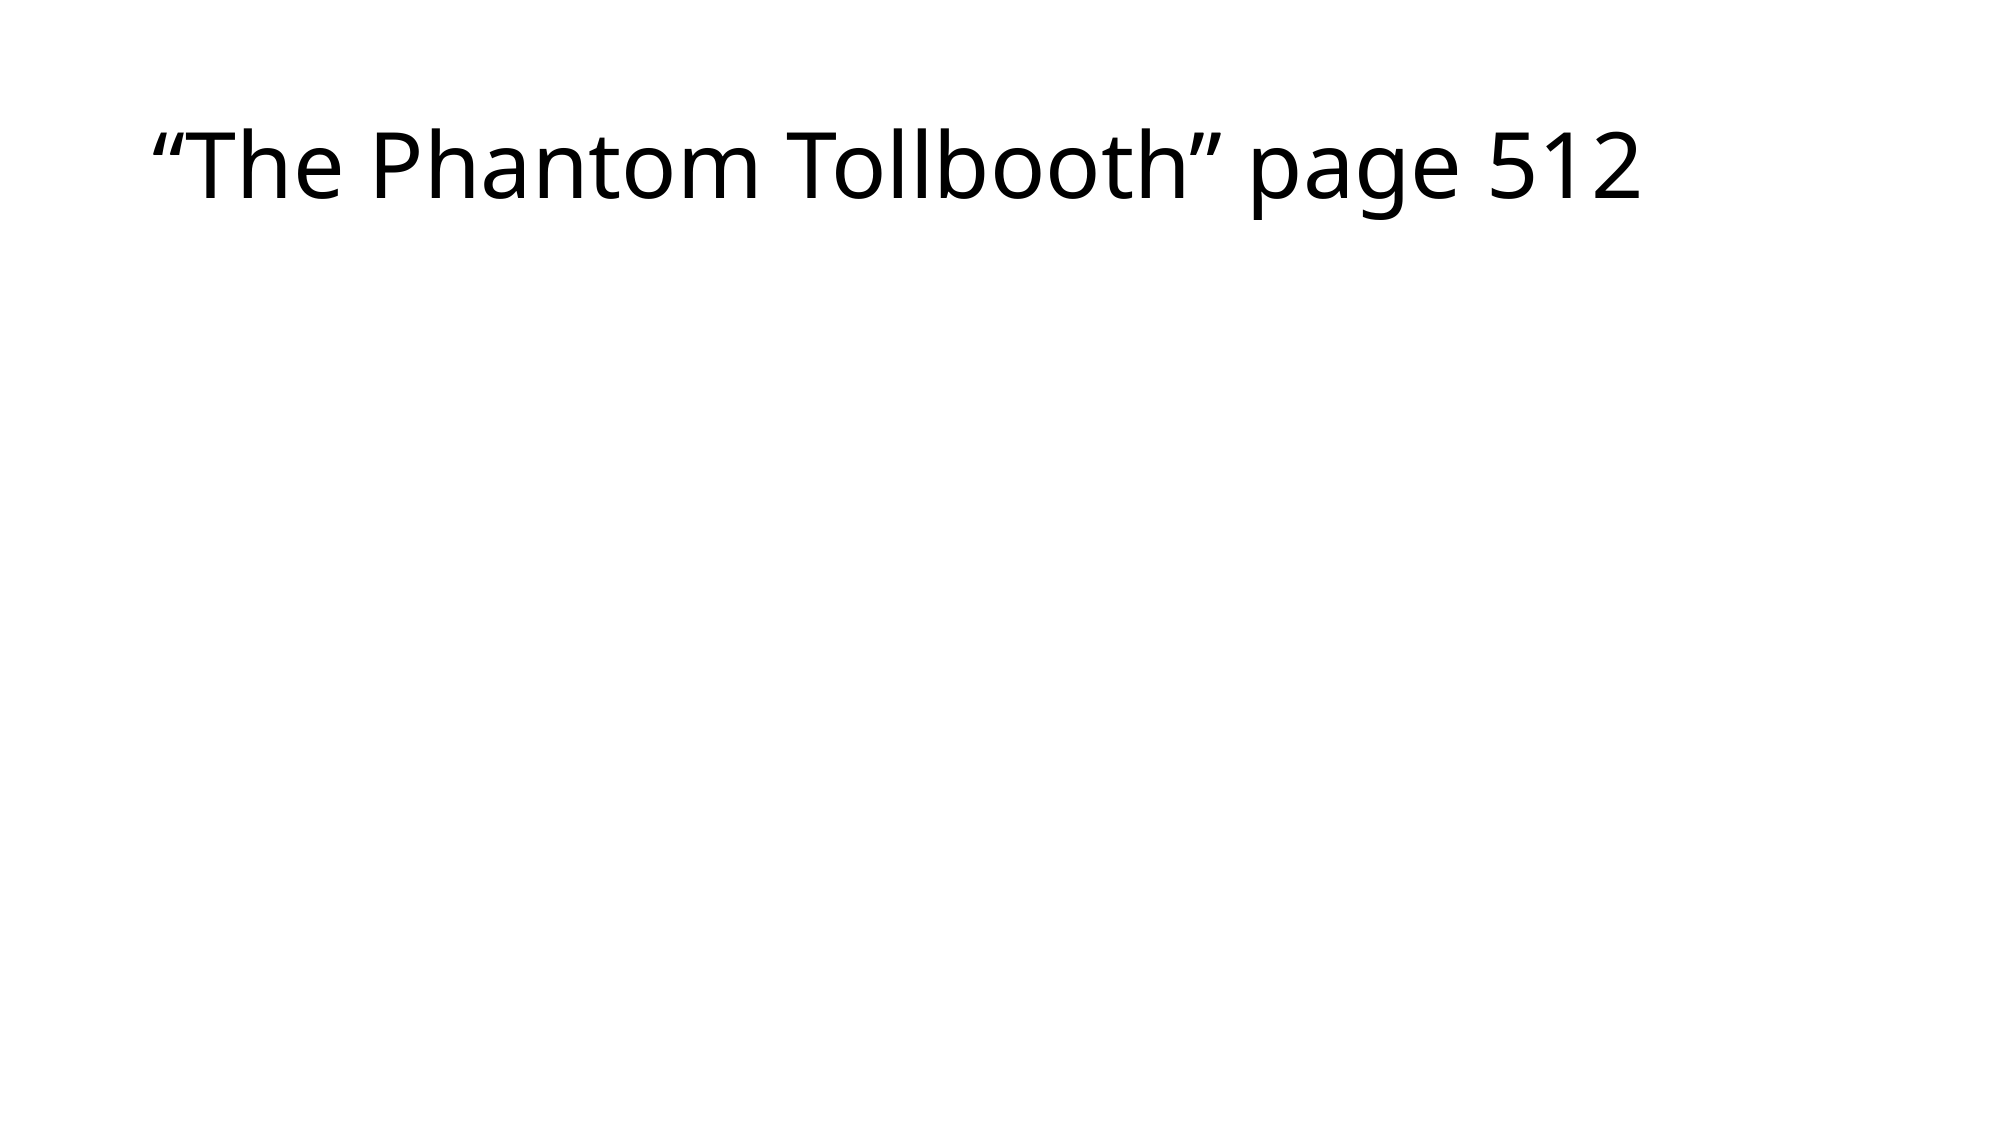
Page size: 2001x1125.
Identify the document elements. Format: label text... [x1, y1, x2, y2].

title “The Phantom Tollbooth” page 512 [137, 59, 1863, 278]
